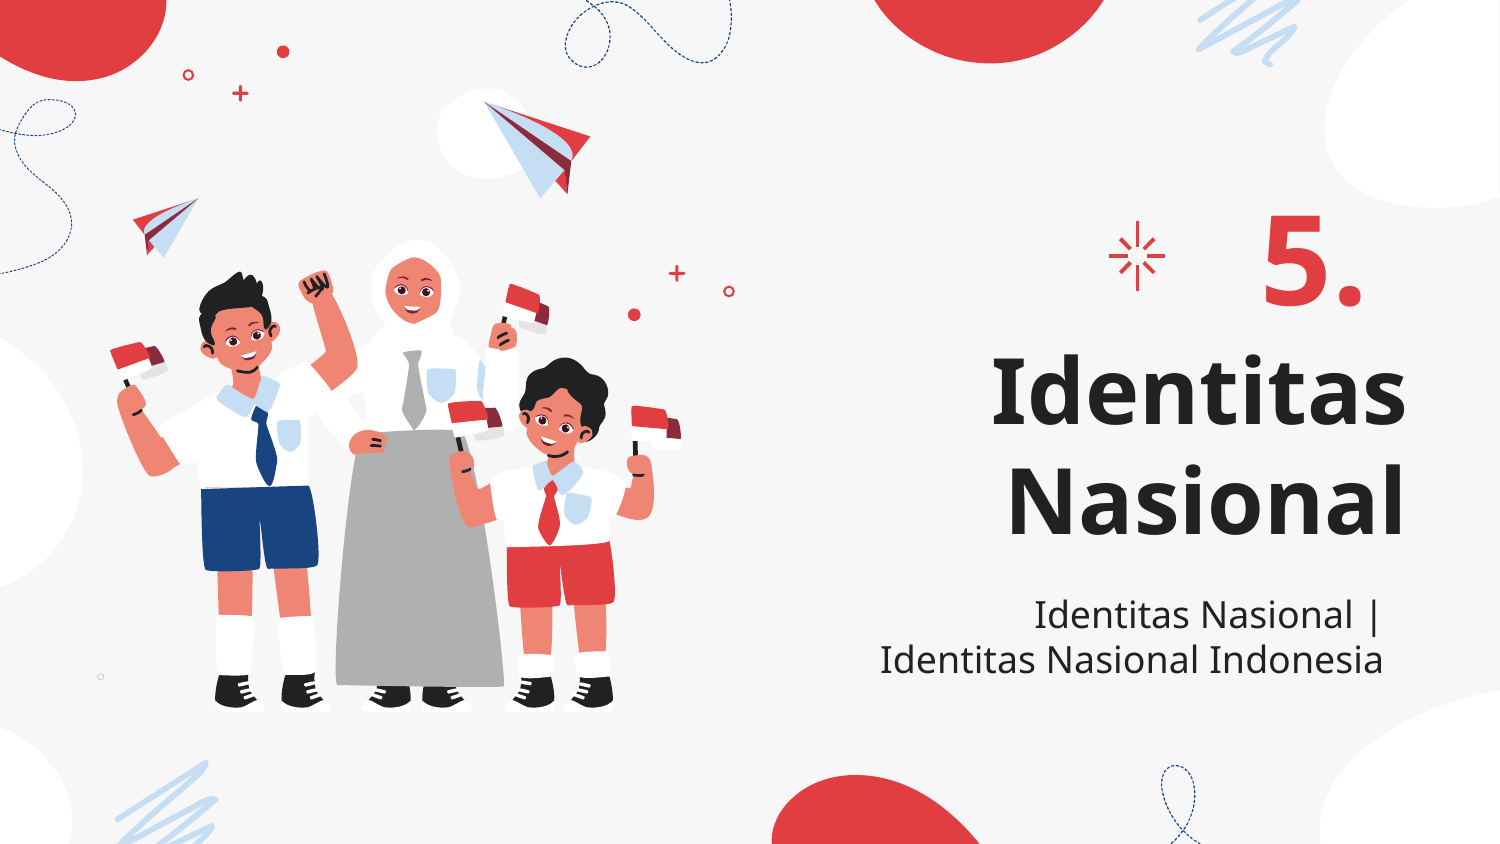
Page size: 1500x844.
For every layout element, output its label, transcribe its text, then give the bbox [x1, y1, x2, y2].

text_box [483, 101, 591, 199]
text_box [627, 264, 735, 322]
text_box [132, 198, 199, 259]
title 5. [551, 198, 1384, 314]
title Identitas Nasional [688, 333, 1424, 552]
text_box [1108, 220, 1166, 291]
subtitle Identitas Nasional | Identitas Nasional Indonesia [688, 572, 1400, 701]
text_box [97, 239, 683, 713]
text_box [183, 45, 290, 103]
